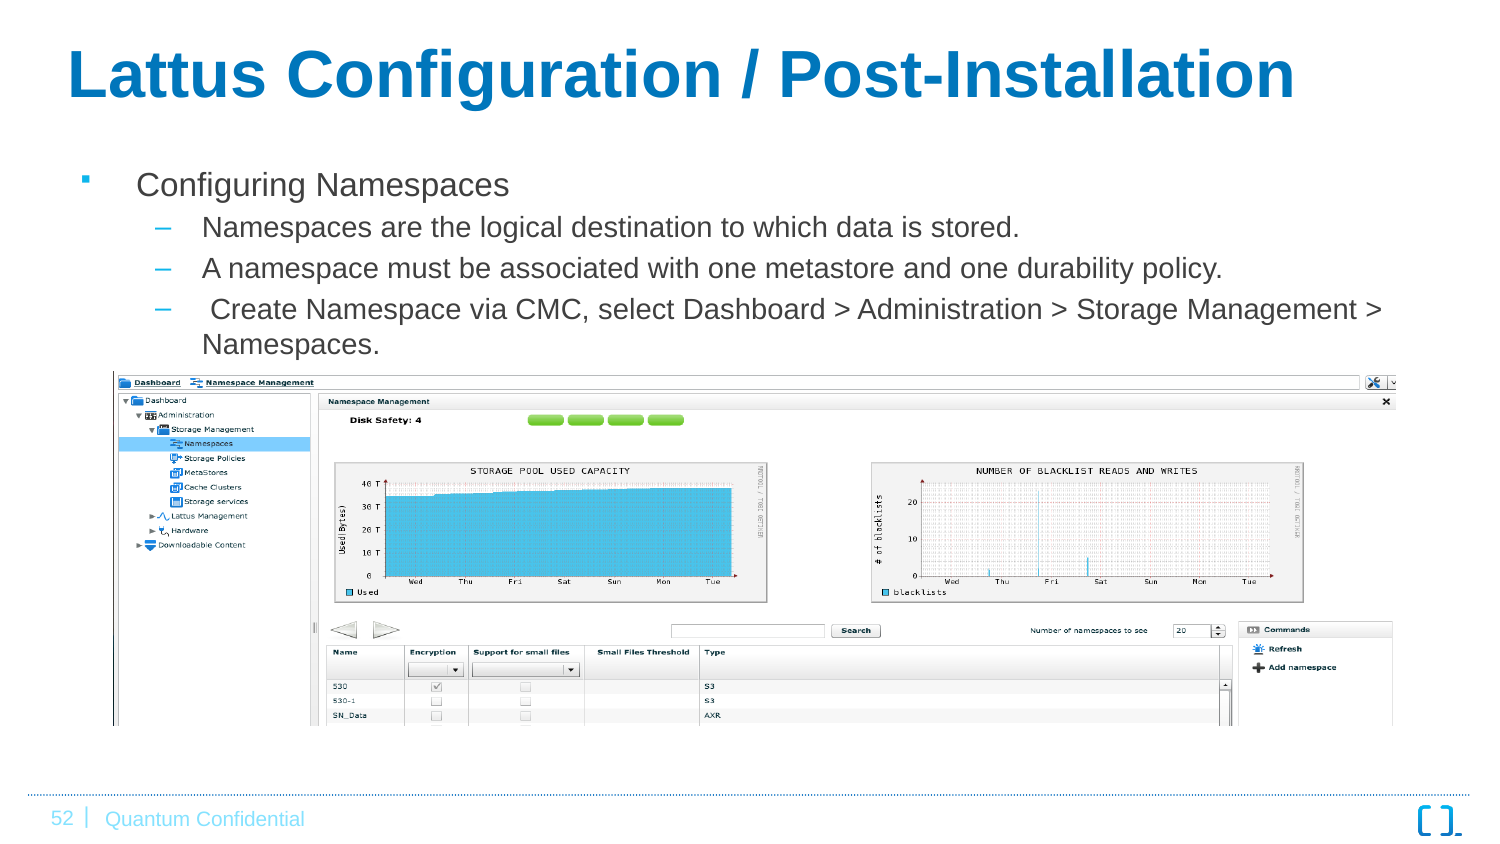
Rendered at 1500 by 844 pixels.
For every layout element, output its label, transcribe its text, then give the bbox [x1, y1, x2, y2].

picture [1418, 805, 1462, 836]
list Configuring Namespaces Namespaces are the logical destination to which data is stored. A namespace must be associated with one metastore and one durability policy. Create Namespace via CMC, select Dashboard > Administration > Storage Management > Namespaces. [64, 155, 1413, 743]
picture [113, 371, 1396, 726]
title Lattus Configuration / Post-Installation [52, 31, 1413, 111]
